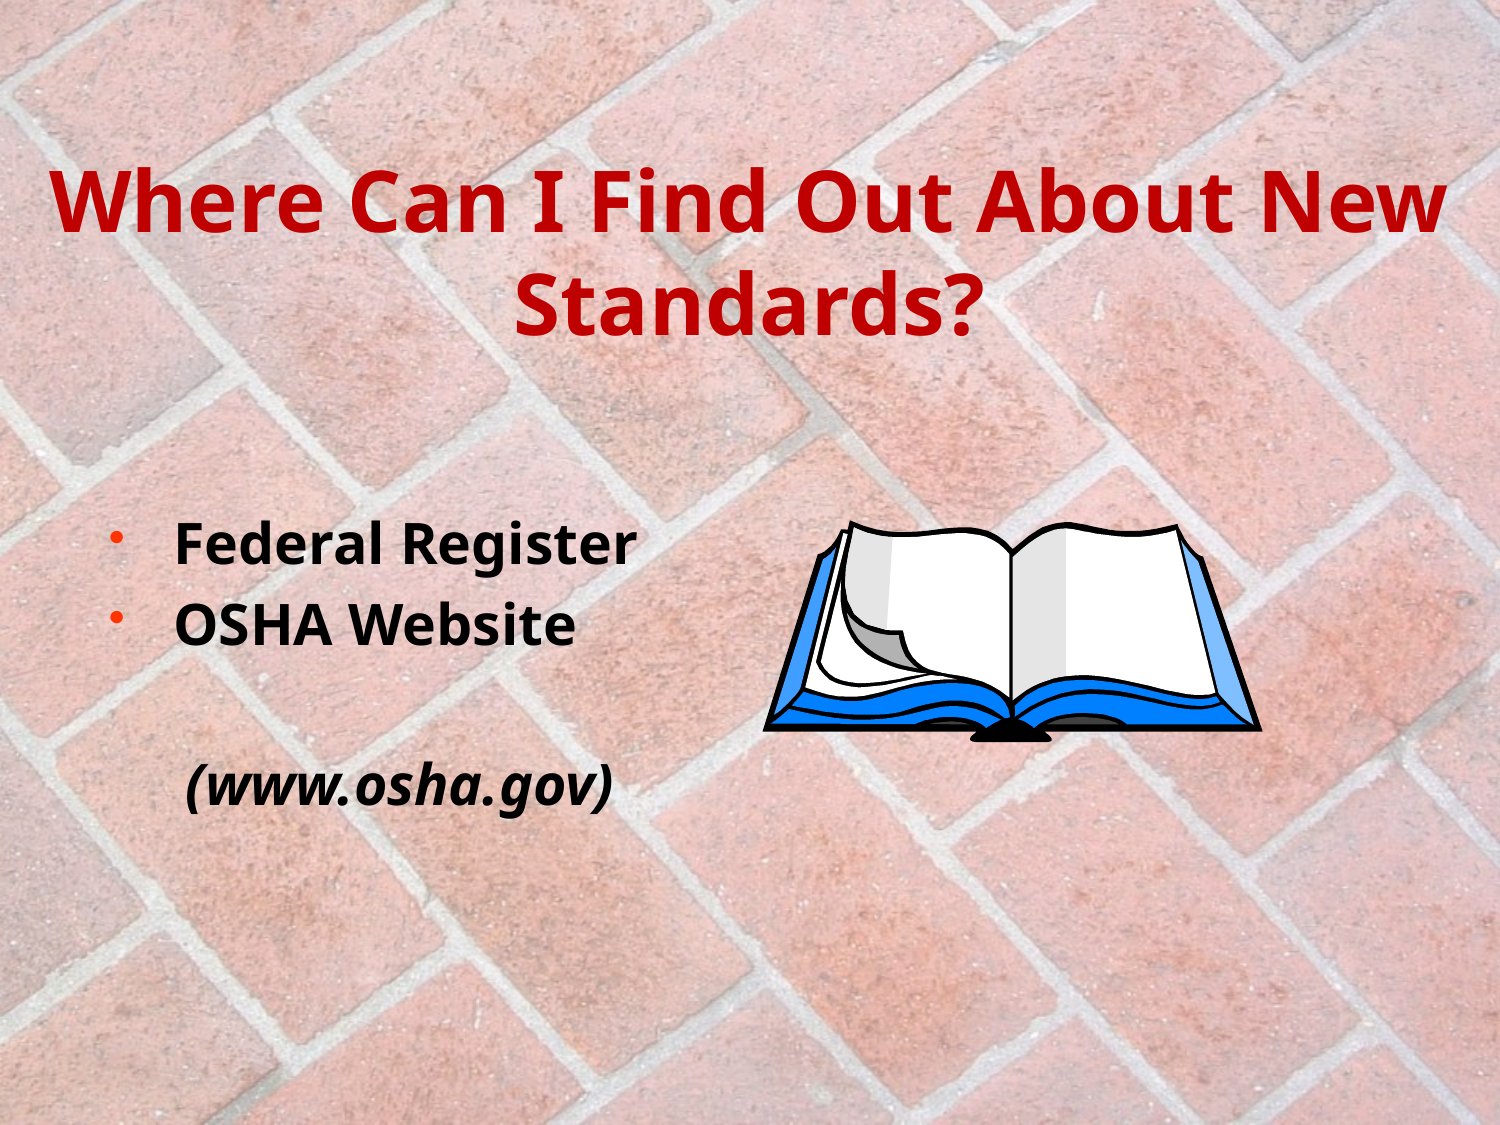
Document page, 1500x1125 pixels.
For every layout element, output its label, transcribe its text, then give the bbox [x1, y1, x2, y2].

picture [762, 499, 1263, 744]
title Where Can I Find Out About New Standards? [0, 125, 1500, 375]
list Federal Register OSHA Website (www.osha.gov) [75, 500, 1313, 825]
